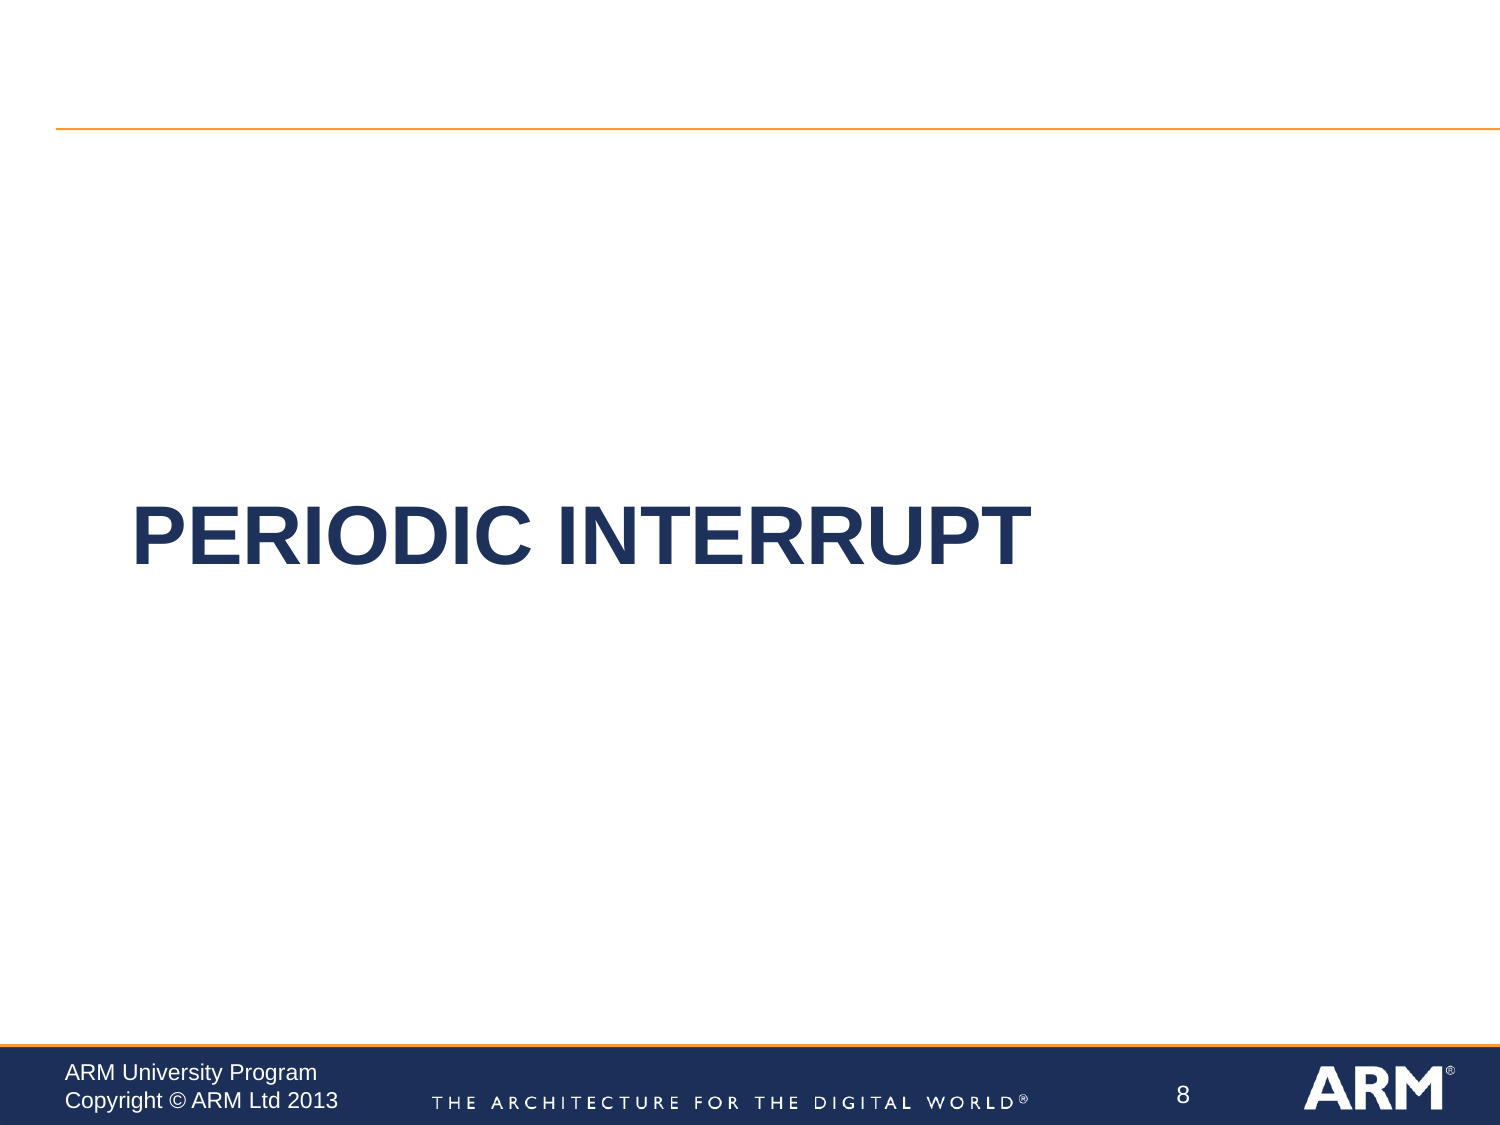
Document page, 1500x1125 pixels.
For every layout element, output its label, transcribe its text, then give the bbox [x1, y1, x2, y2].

picture [0, 1048, 1500, 1125]
title Periodic Interrupt [118, 474, 1394, 699]
